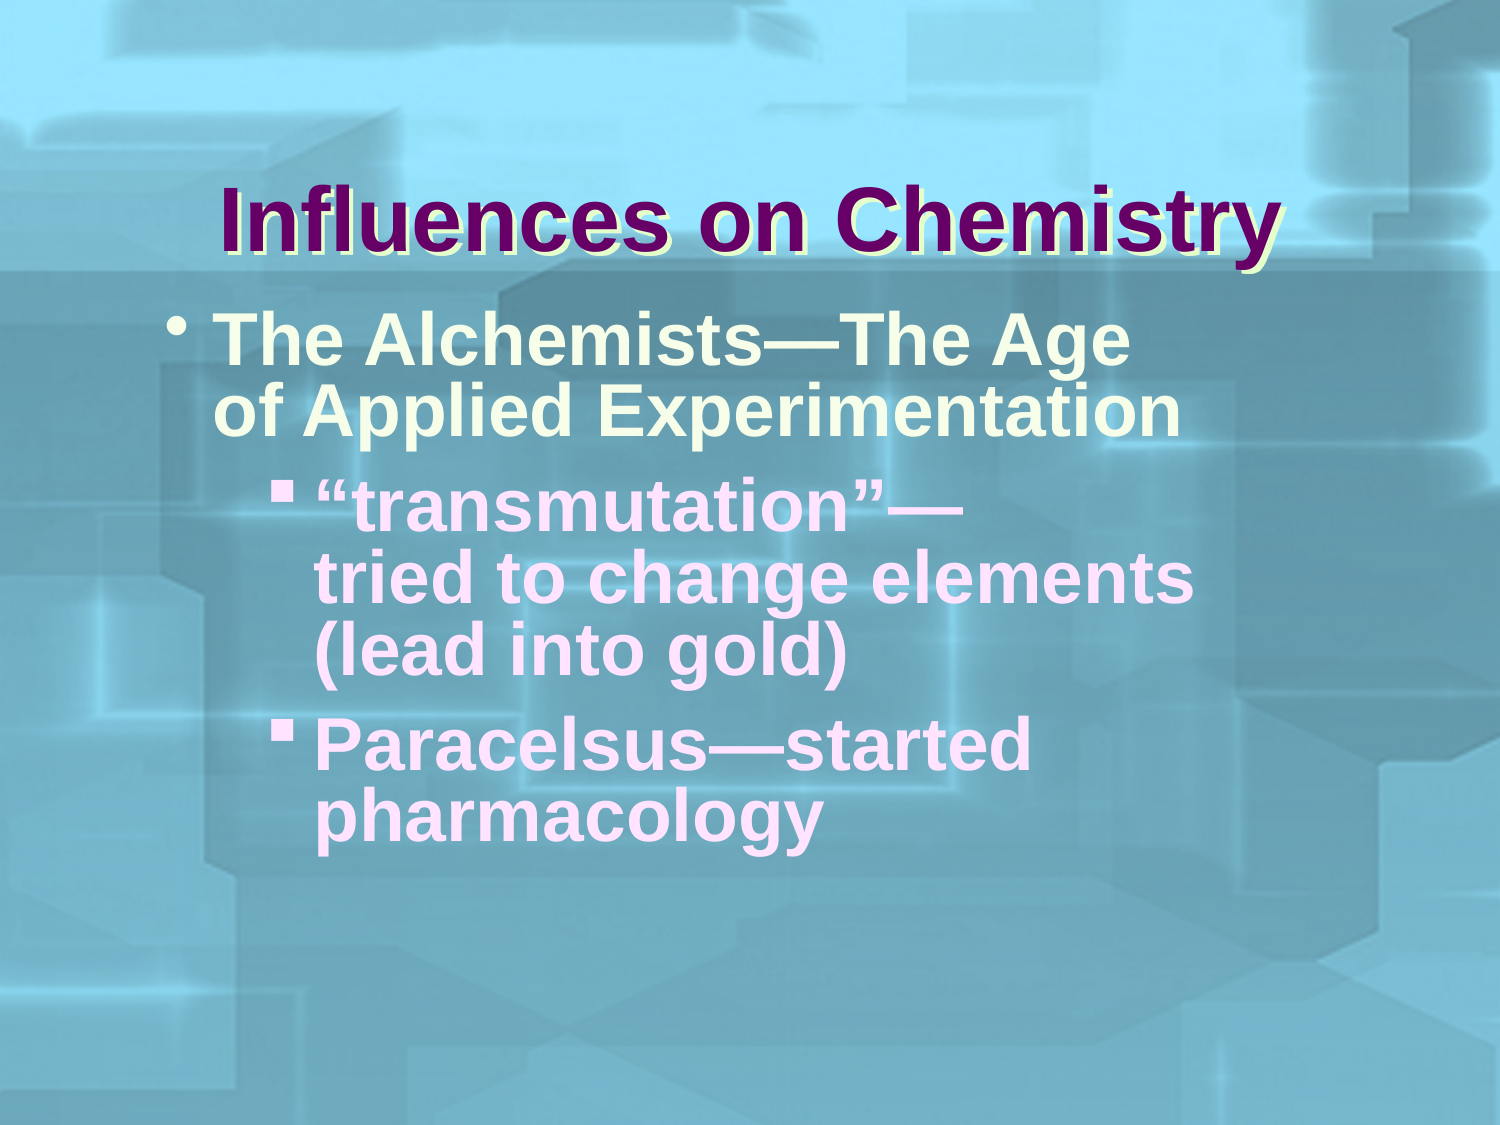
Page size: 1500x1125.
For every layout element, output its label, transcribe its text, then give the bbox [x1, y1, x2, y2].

text_box The Alchemists—The Age of Applied Experimentation “transmutation”— tried to change elements (lead into gold) Paracelsus—started pharmacology [149, 299, 1393, 864]
text_box Influences on Chemistry [203, 152, 1299, 277]
picture [0, 0, 1500, 1125]
